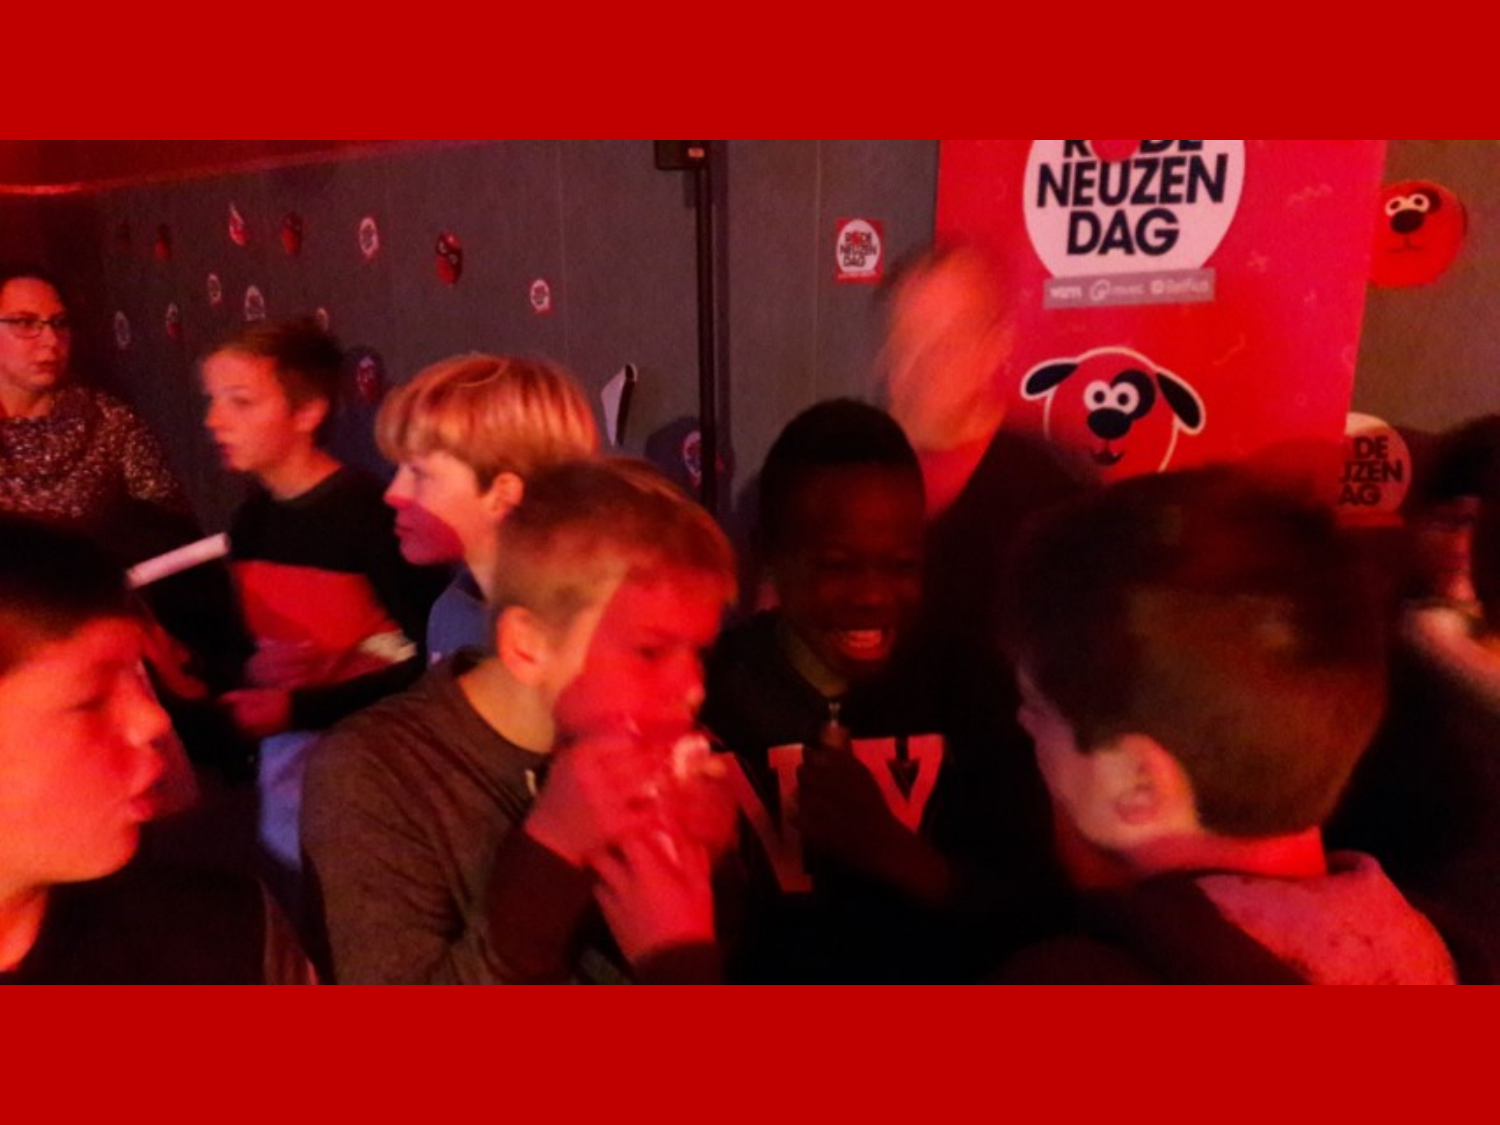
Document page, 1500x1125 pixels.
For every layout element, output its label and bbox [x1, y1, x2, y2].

picture [0, 140, 1500, 985]
